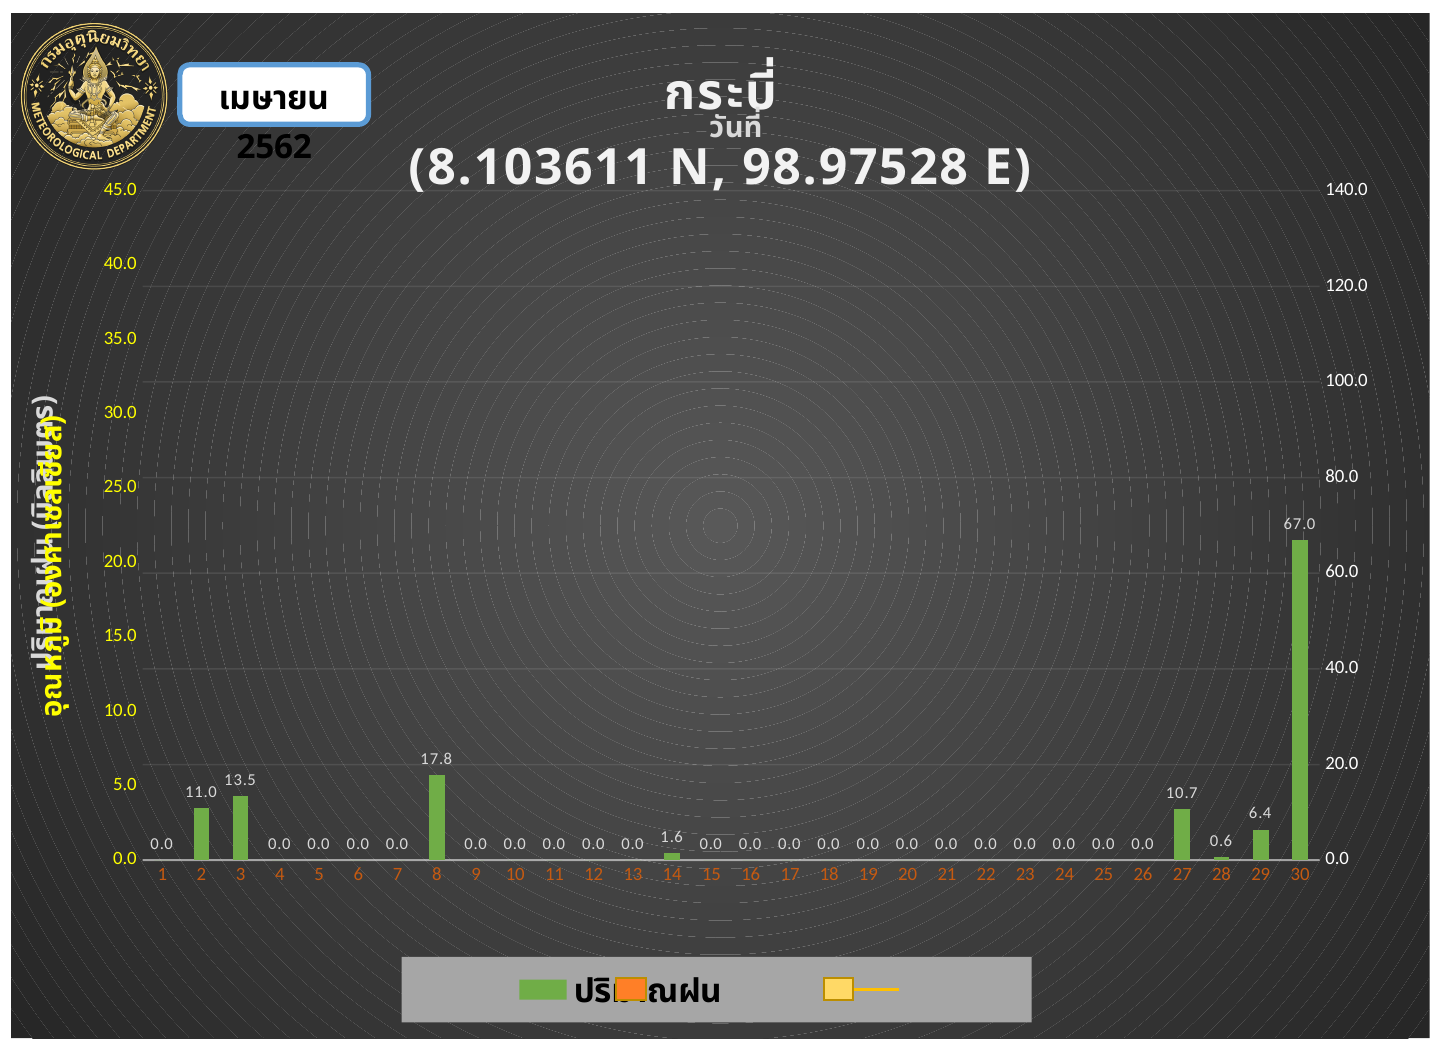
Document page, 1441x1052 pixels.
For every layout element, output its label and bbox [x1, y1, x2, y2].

chart [10, 13, 1430, 1039]
